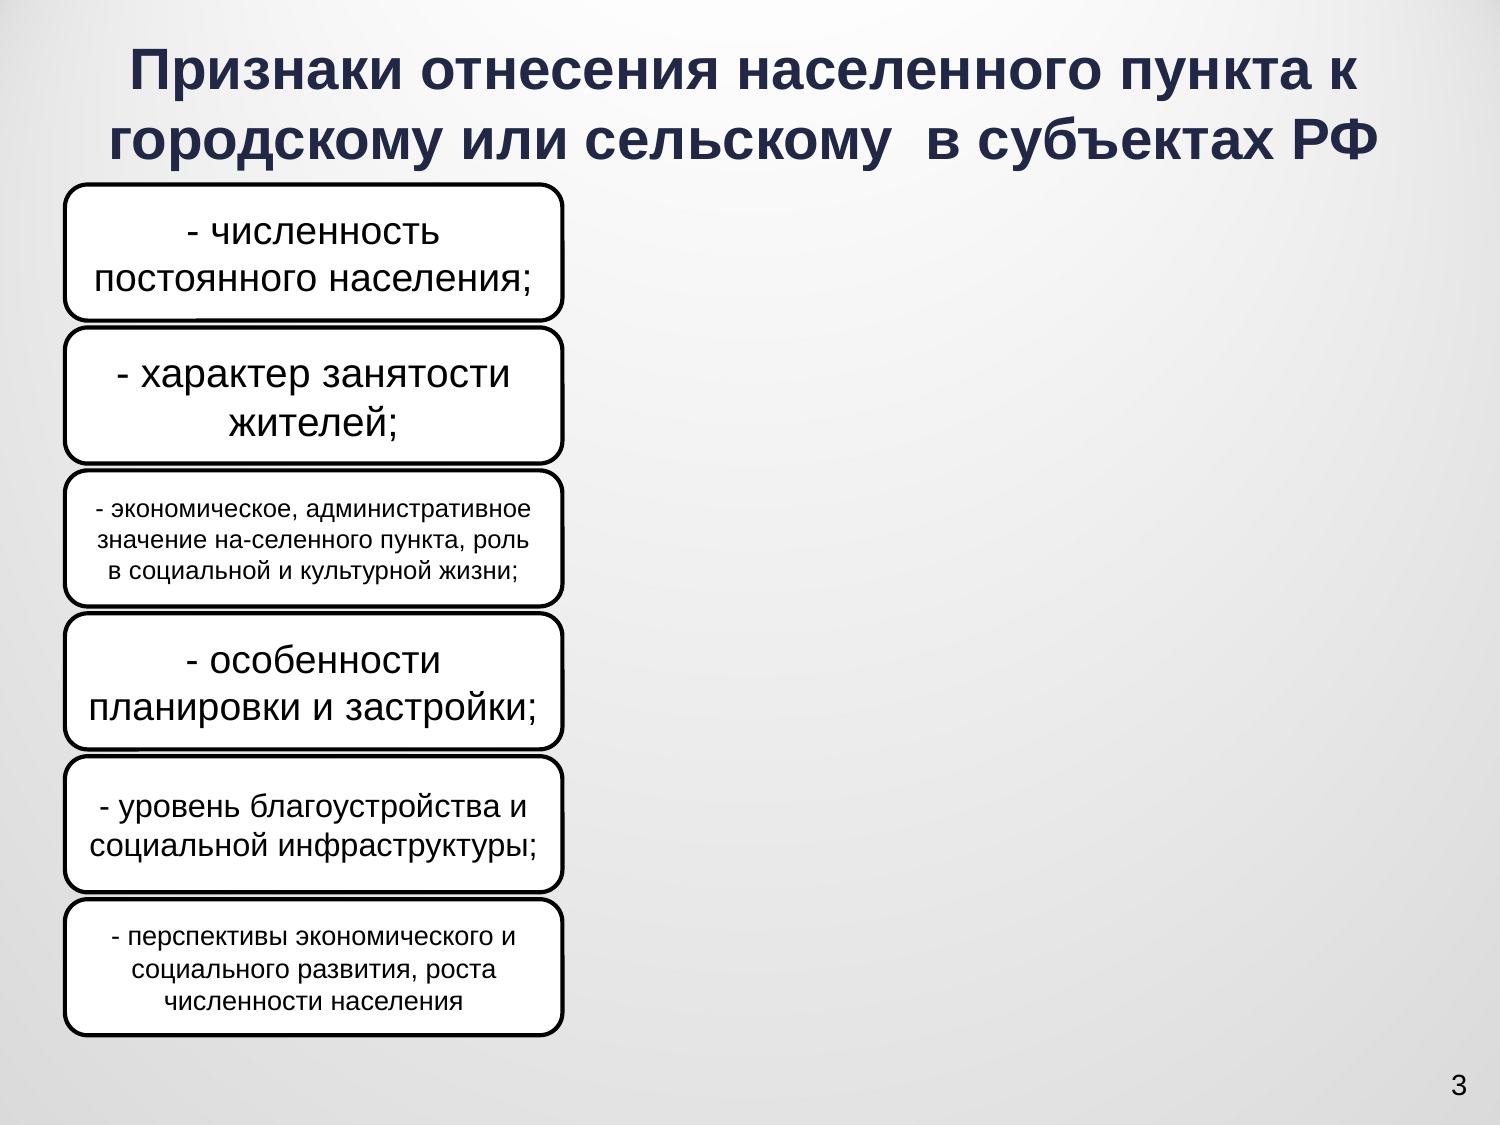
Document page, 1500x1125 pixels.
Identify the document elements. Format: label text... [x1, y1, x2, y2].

picture [0, 0, 1500, 1125]
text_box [64, 184, 1448, 1036]
title Признаки отнесения населенного пункта к городскому или сельскому в субъектах РФ [17, 30, 1471, 162]
slide_number 3 [1198, 1058, 1483, 1107]
